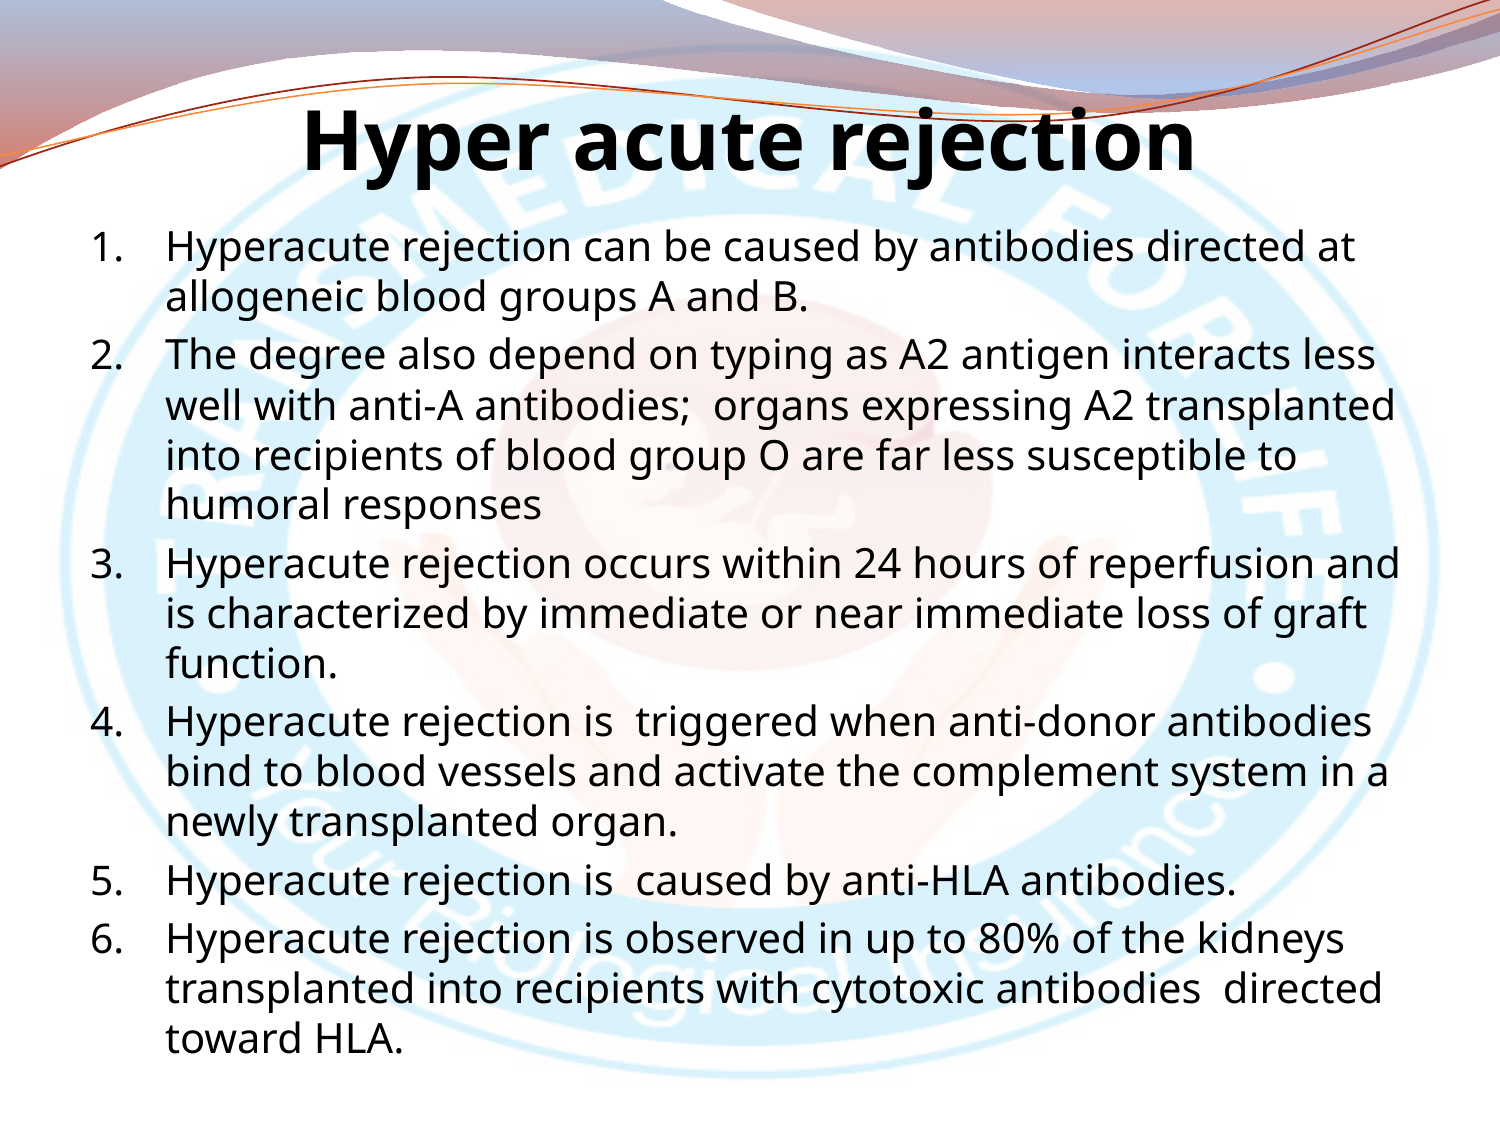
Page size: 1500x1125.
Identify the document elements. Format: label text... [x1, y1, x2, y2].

list Hyperacute rejection can be caused by antibodies directed at allogeneic blood groups A and B. The degree also depend on typing as A2 antigen interacts less well with anti-A antibodies; organs expressing A2 transplanted into recipients of blood group O are far less susceptible to humoral responses Hyperacute rejection occurs within 24 hours of reperfusion and is characterized by immediate or near immediate loss of graft function. Hyperacute rejection is triggered when anti-donor antibodies bind to blood vessels and activate the complement system in a newly transplanted organ. Hyperacute rejection is caused by anti-HLA antibodies. Hyperacute rejection is observed in up to 80% of the kidneys transplanted into recipients with cytotoxic antibodies directed toward HLA. [74, 212, 1426, 988]
title Hyper acute rejection [74, 74, 1426, 188]
